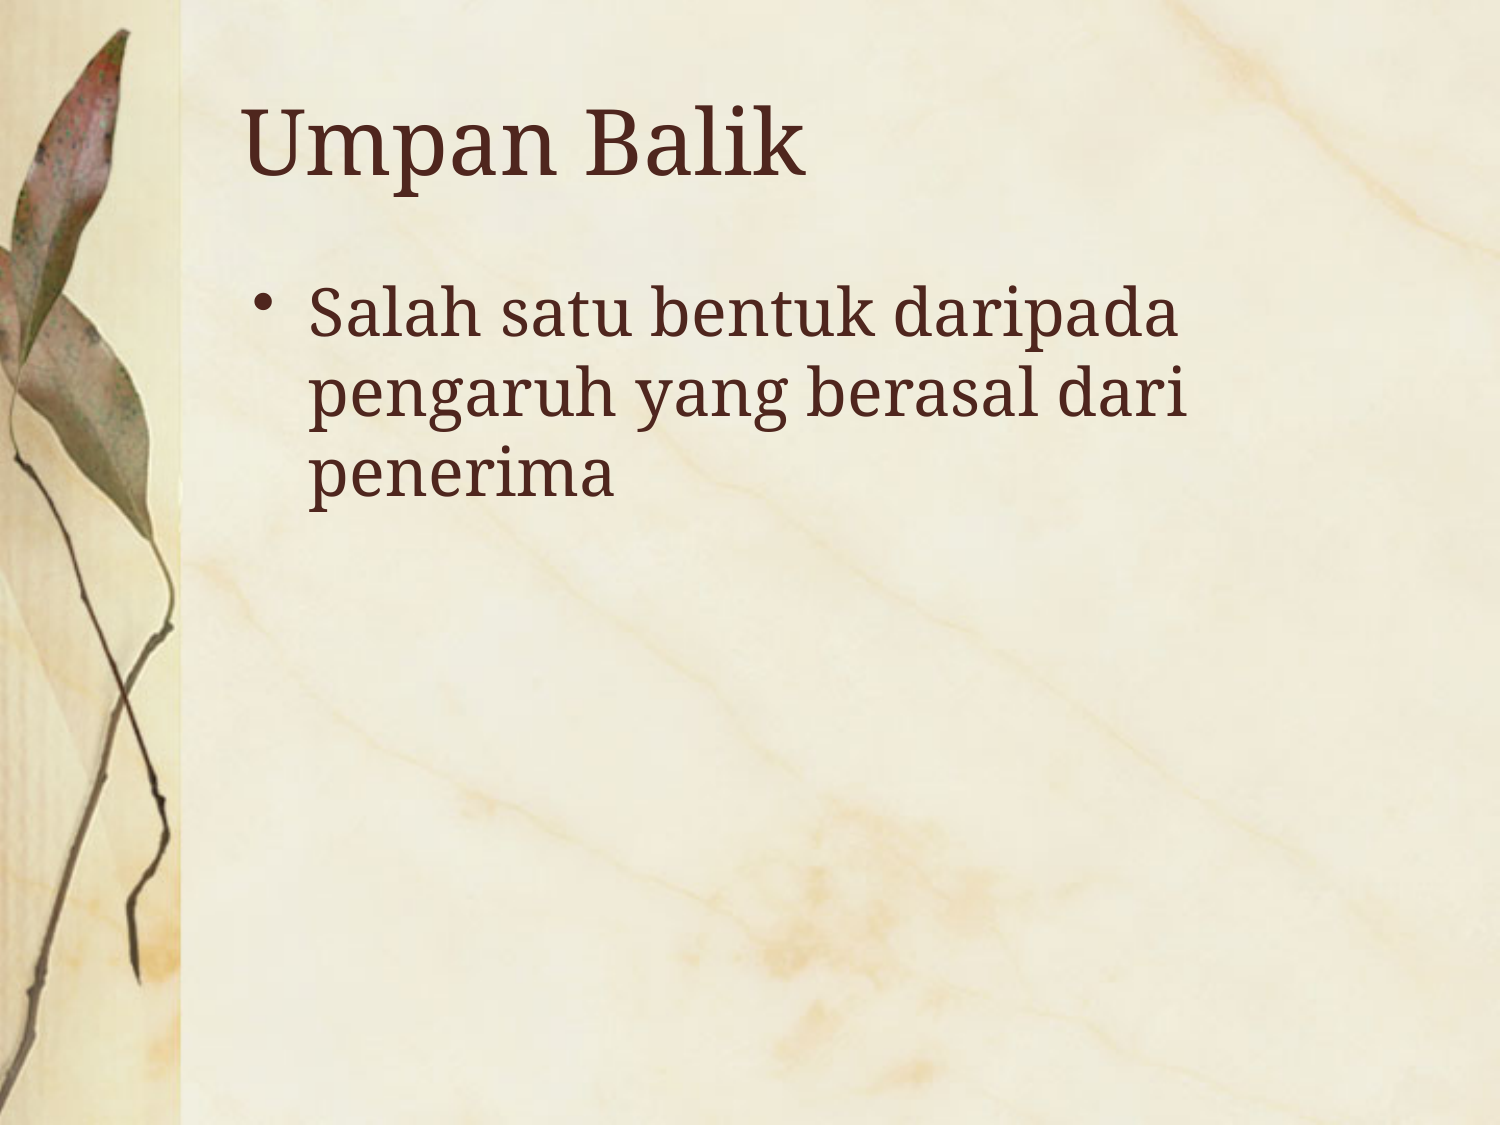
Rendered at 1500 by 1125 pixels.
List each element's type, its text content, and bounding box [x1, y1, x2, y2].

list Salah satu bentuk daripada pengaruh yang berasal dari penerima [237, 262, 1425, 1005]
title Umpan Balik [225, 45, 1425, 233]
picture [0, 0, 1500, 1125]
